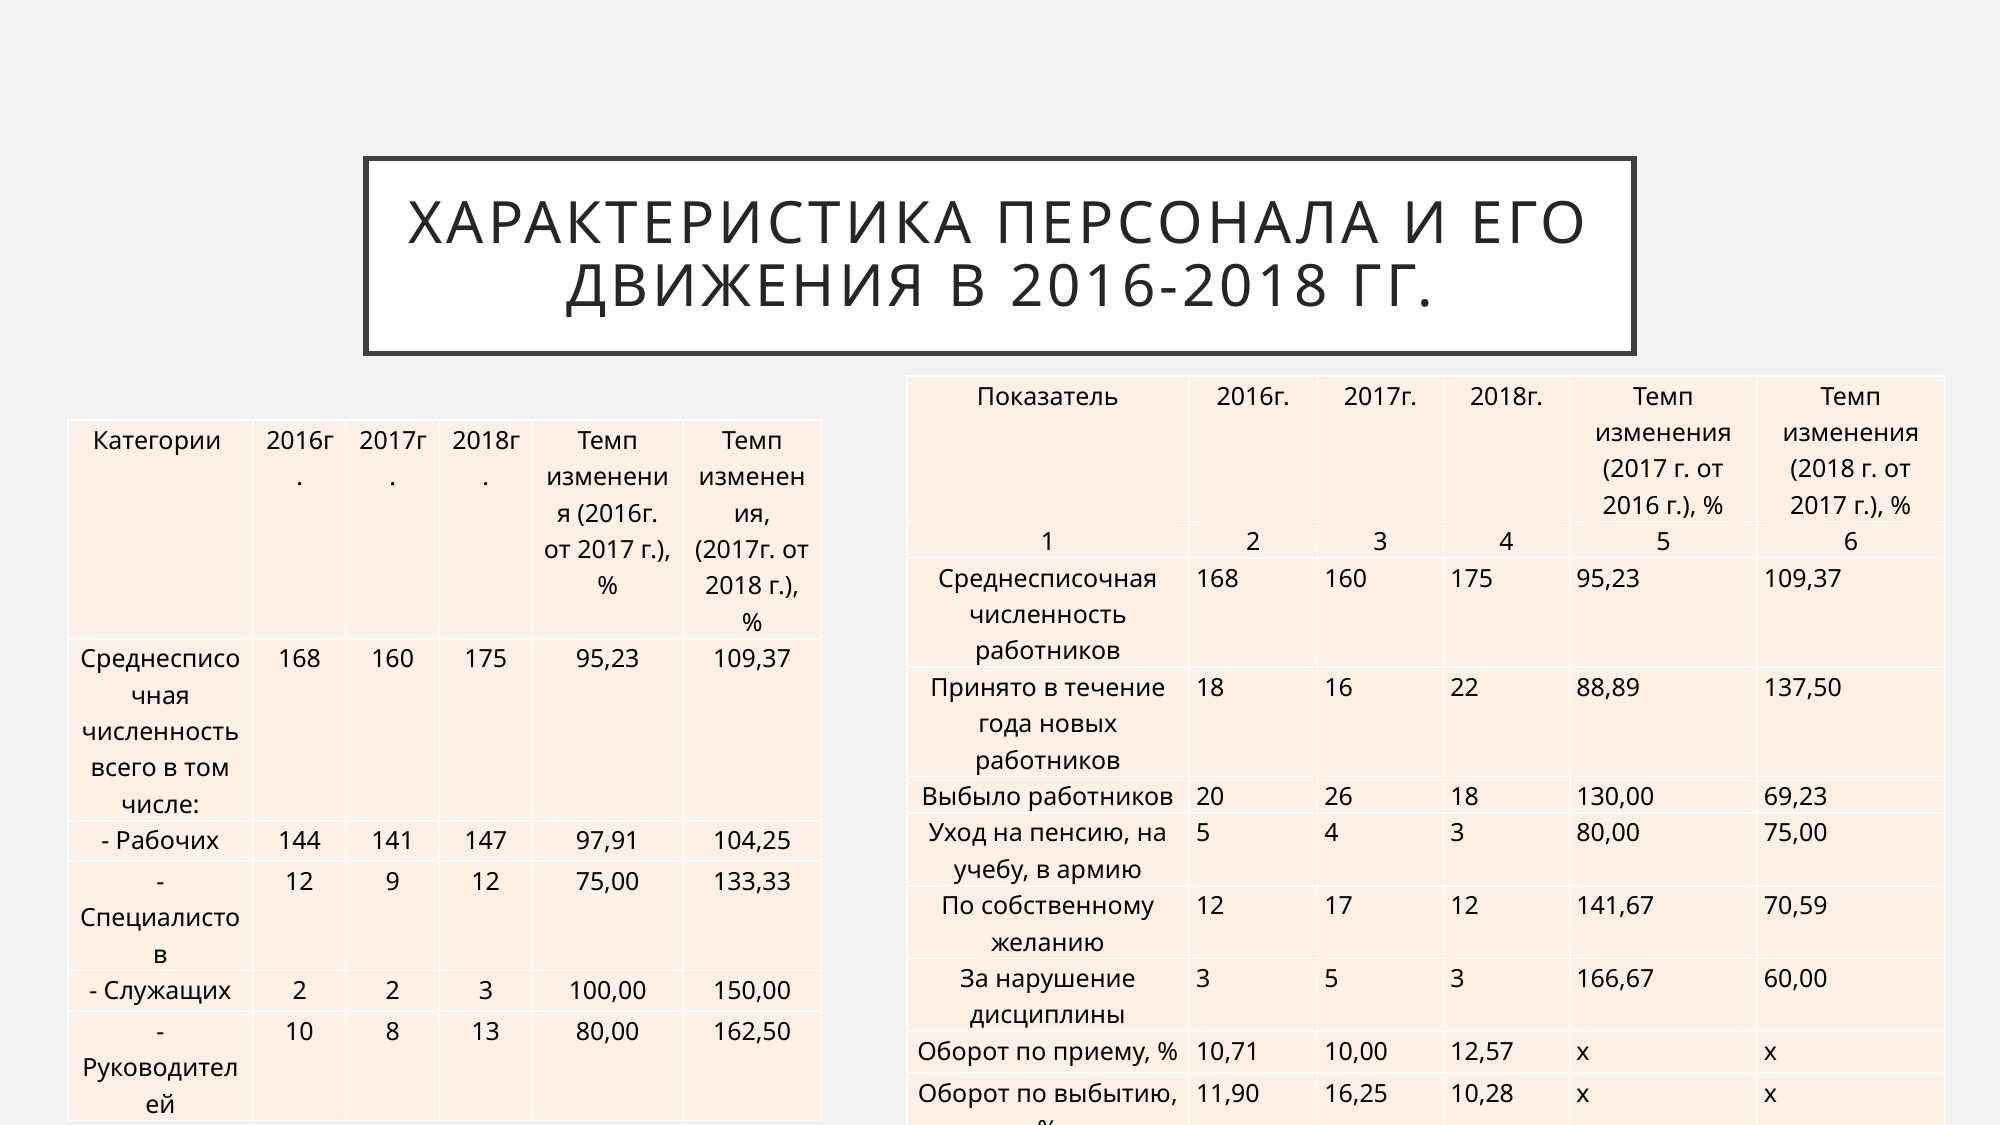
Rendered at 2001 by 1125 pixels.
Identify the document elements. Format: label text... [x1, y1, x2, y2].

table_cell 3 [440, 971, 531, 1010]
table_cell 16,25 [1318, 1074, 1443, 1125]
table_header 2016г. [1190, 377, 1317, 521]
table_cell х [1571, 1032, 1756, 1072]
table_cell Принято в течение года новых работников [908, 668, 1188, 776]
table_cell 12 [254, 862, 345, 970]
table_header Категории [69, 421, 252, 638]
table_cell - Рабочих [69, 822, 252, 860]
table_cell Оборот по приему, % [908, 1032, 1188, 1072]
table_cell 17 [1318, 887, 1443, 958]
table_cell 5 [1190, 814, 1317, 885]
table_cell - Служащих [69, 971, 252, 1010]
table_cell 4 [1444, 522, 1569, 557]
table_header 2016г. [254, 421, 345, 638]
table_cell х [1571, 1074, 1756, 1125]
table_cell 150,00 [684, 971, 821, 1010]
table_cell По собственному желанию [908, 887, 1188, 958]
table_cell 10,71 [1190, 1032, 1317, 1072]
table_cell 18 [1444, 777, 1569, 812]
table_cell 104,25 [684, 822, 821, 860]
table_cell 160 [347, 640, 438, 820]
table_cell 95,23 [1571, 559, 1756, 666]
table_header 2018г. [440, 421, 531, 638]
table_cell 20 [1190, 777, 1317, 812]
table_cell 4 [1318, 814, 1443, 885]
table_cell 3 [1444, 814, 1569, 885]
table_cell х [1758, 1074, 1944, 1125]
table_cell 18 [1190, 668, 1317, 776]
table_cell 80,00 [533, 1012, 682, 1120]
table_cell 168 [1190, 559, 1317, 666]
table_cell 166,67 [1571, 959, 1756, 1030]
table_cell 16 [1318, 668, 1443, 776]
table_cell 1 [908, 522, 1188, 557]
table_cell Выбыло работников [908, 777, 1188, 812]
table_cell 8 [347, 1012, 438, 1120]
table_header Темп изменения (2018 г. от 2017 г.), % [1758, 377, 1944, 521]
table_cell х [1758, 1032, 1944, 1072]
table_cell 6 [1758, 522, 1944, 557]
table_cell 95,23 [533, 640, 682, 820]
table_cell 75,00 [533, 862, 682, 970]
table_cell 10,28 [1444, 1074, 1569, 1125]
table_cell 100,00 [533, 971, 682, 1010]
table_cell 130,00 [1571, 777, 1756, 812]
table_cell 175 [440, 640, 531, 820]
table_cell 2 [1190, 522, 1317, 557]
table_header Темп изменения (2017 г. от 2016 г.), % [1571, 377, 1756, 521]
table_cell 3 [1444, 959, 1569, 1030]
table_cell 11,90 [1190, 1074, 1317, 1125]
table_header 2017г. [1318, 377, 1443, 521]
table_cell 10,00 [1318, 1032, 1443, 1072]
table_cell 147 [440, 822, 531, 860]
table_cell Оборот по выбытию, % [908, 1074, 1188, 1125]
table_cell 175 [1444, 559, 1569, 666]
table_cell 88,89 [1571, 668, 1756, 776]
table_cell 60,00 [1758, 959, 1944, 1030]
table_cell Среднесписочная численность всего в том числе: [69, 640, 252, 820]
table_cell 162,50 [684, 1012, 821, 1120]
table_cell 12 [440, 862, 531, 970]
table_header 2018г. [1444, 377, 1569, 521]
table_cell 133,33 [684, 862, 821, 970]
table_cell 70,59 [1758, 887, 1944, 958]
table_header Показатель [908, 377, 1188, 521]
table_cell 141,67 [1571, 887, 1756, 958]
table_cell За нарушение дисциплины [908, 959, 1188, 1030]
table_cell 69,23 [1758, 777, 1944, 812]
table_cell Среднесписочная численность работников [908, 559, 1188, 666]
table_cell 9 [347, 862, 438, 970]
table_cell 26 [1318, 777, 1443, 812]
table_header Темп изменения (2016г. от 2017 г.), % [533, 421, 682, 638]
table_cell 3 [1190, 959, 1317, 1030]
table_cell 10 [254, 1012, 345, 1120]
table_header Темп изменения, (2017г. от 2018 г.), % [684, 421, 821, 638]
table_cell - Руководителей [69, 1012, 252, 1120]
table_cell 12 [1444, 887, 1569, 958]
table_cell 12,57 [1444, 1032, 1569, 1072]
table_cell 5 [1571, 522, 1756, 557]
table_cell 144 [254, 822, 345, 860]
table_cell 12 [1190, 887, 1317, 958]
table_cell - Специалистов [69, 862, 252, 970]
table_cell 75,00 [1758, 814, 1944, 885]
table_cell 2 [254, 971, 345, 1010]
table_cell 3 [1318, 522, 1443, 557]
table_cell 109,37 [1758, 559, 1944, 666]
table_cell 97,91 [533, 822, 682, 860]
table_cell 2 [347, 971, 438, 1010]
table_cell 13 [440, 1012, 531, 1120]
table_cell 168 [254, 640, 345, 820]
title Характеристика персонала и его движения в 2016-2018 гг. [363, 156, 1637, 356]
table_cell 5 [1318, 959, 1443, 1030]
table_cell Уход на пенсию, на учебу, в армию [908, 814, 1188, 885]
table_cell 22 [1444, 668, 1569, 776]
table_cell 160 [1318, 559, 1443, 666]
table_cell 137,50 [1758, 668, 1944, 776]
table_cell 141 [347, 822, 438, 860]
table_header 2017г. [347, 421, 438, 638]
table_cell 80,00 [1571, 814, 1756, 885]
table_cell 109,37 [684, 640, 821, 820]
